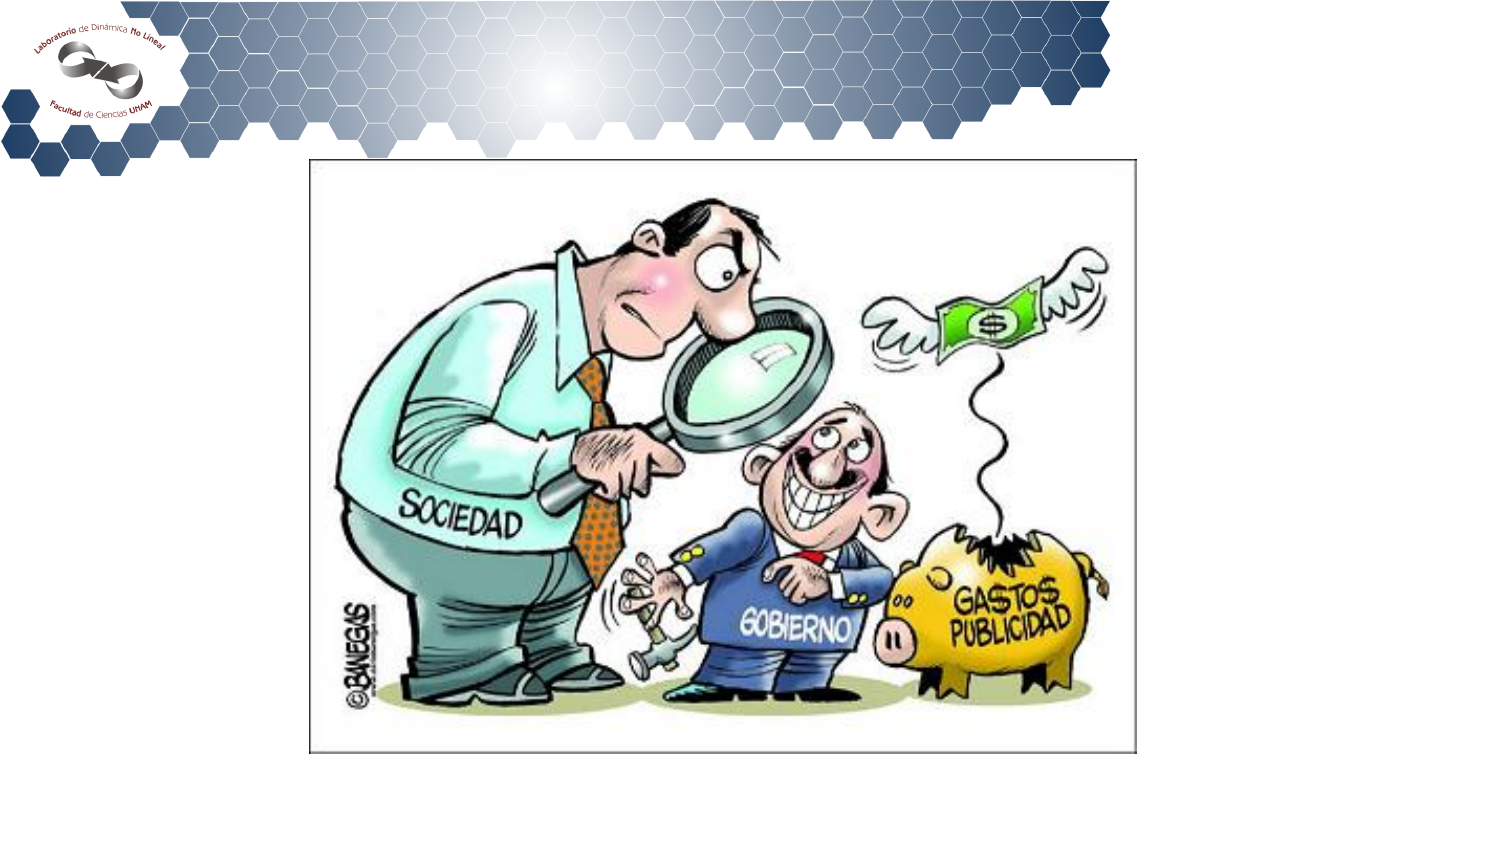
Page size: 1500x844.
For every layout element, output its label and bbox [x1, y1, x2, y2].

picture [0, 0, 1137, 754]
